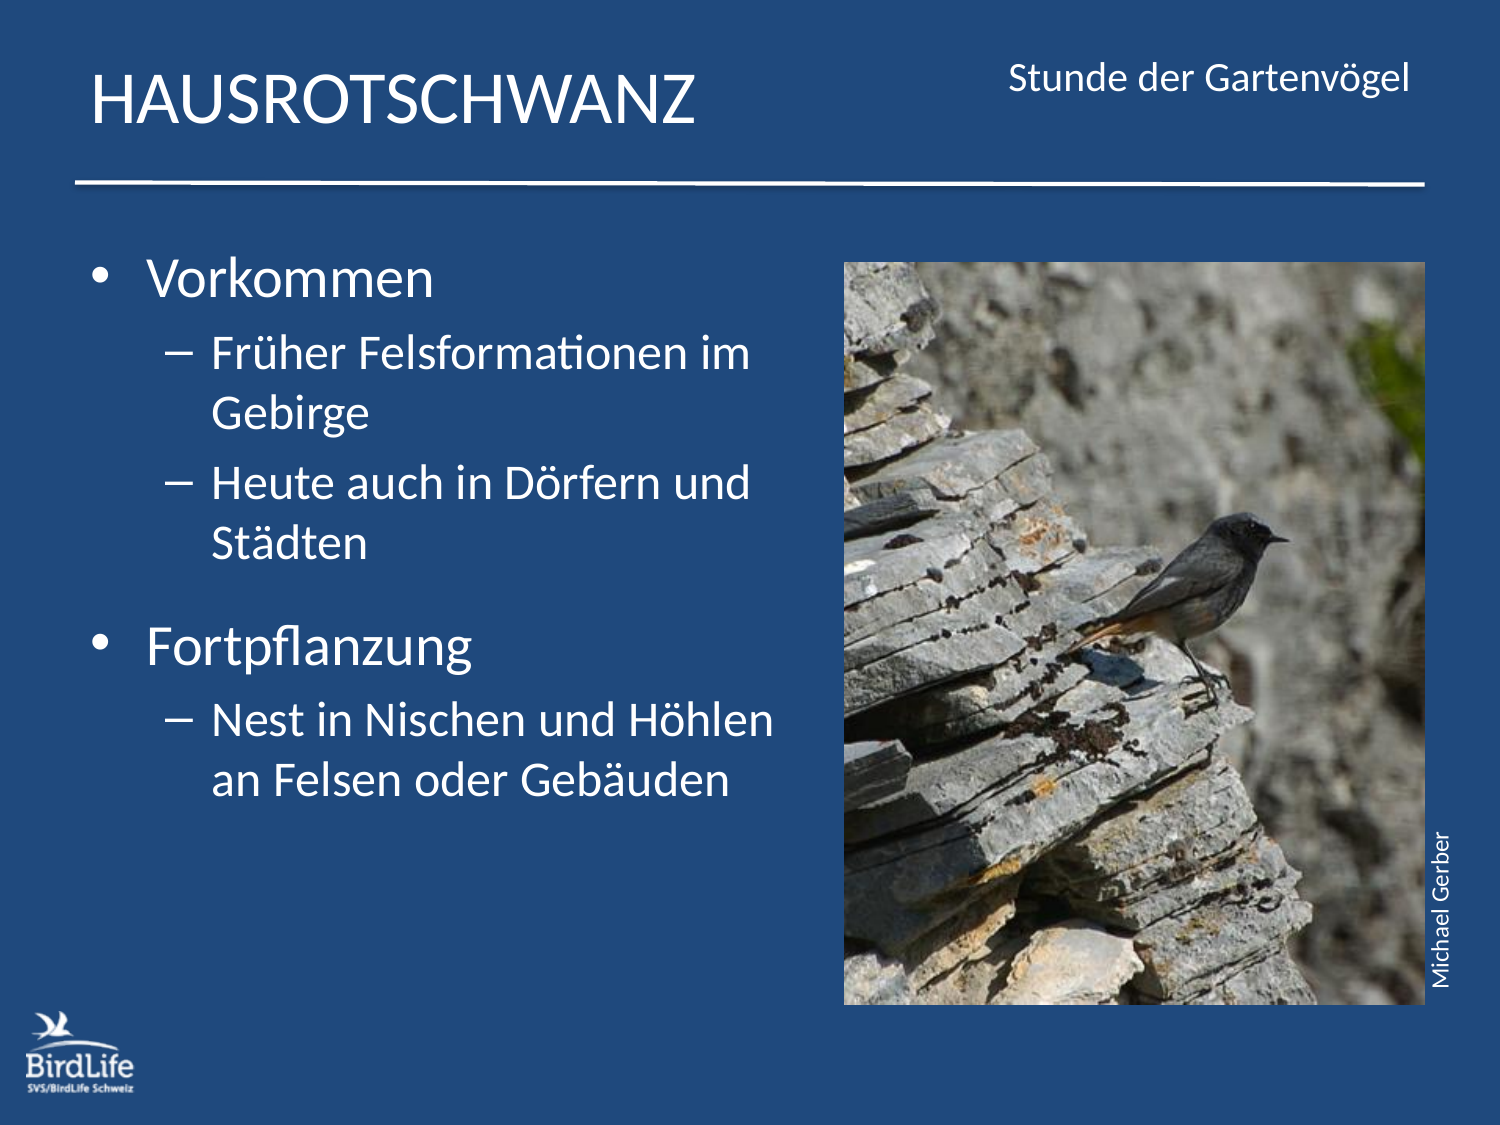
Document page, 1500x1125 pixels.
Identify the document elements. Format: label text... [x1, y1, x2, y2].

list Michael Gerber [1430, 645, 1454, 1005]
list Vorkommen Früher Felsformationen im Gebirge Heute auch in Dörfern und Städten Fortpflanzung Nest in Nischen und Höhlen an Felsen oder Gebäuden [75, 231, 809, 1005]
picture [26, 1011, 135, 1095]
title HAUSROTSCHWANZ [75, 19, 951, 185]
picture [844, 262, 1426, 1005]
